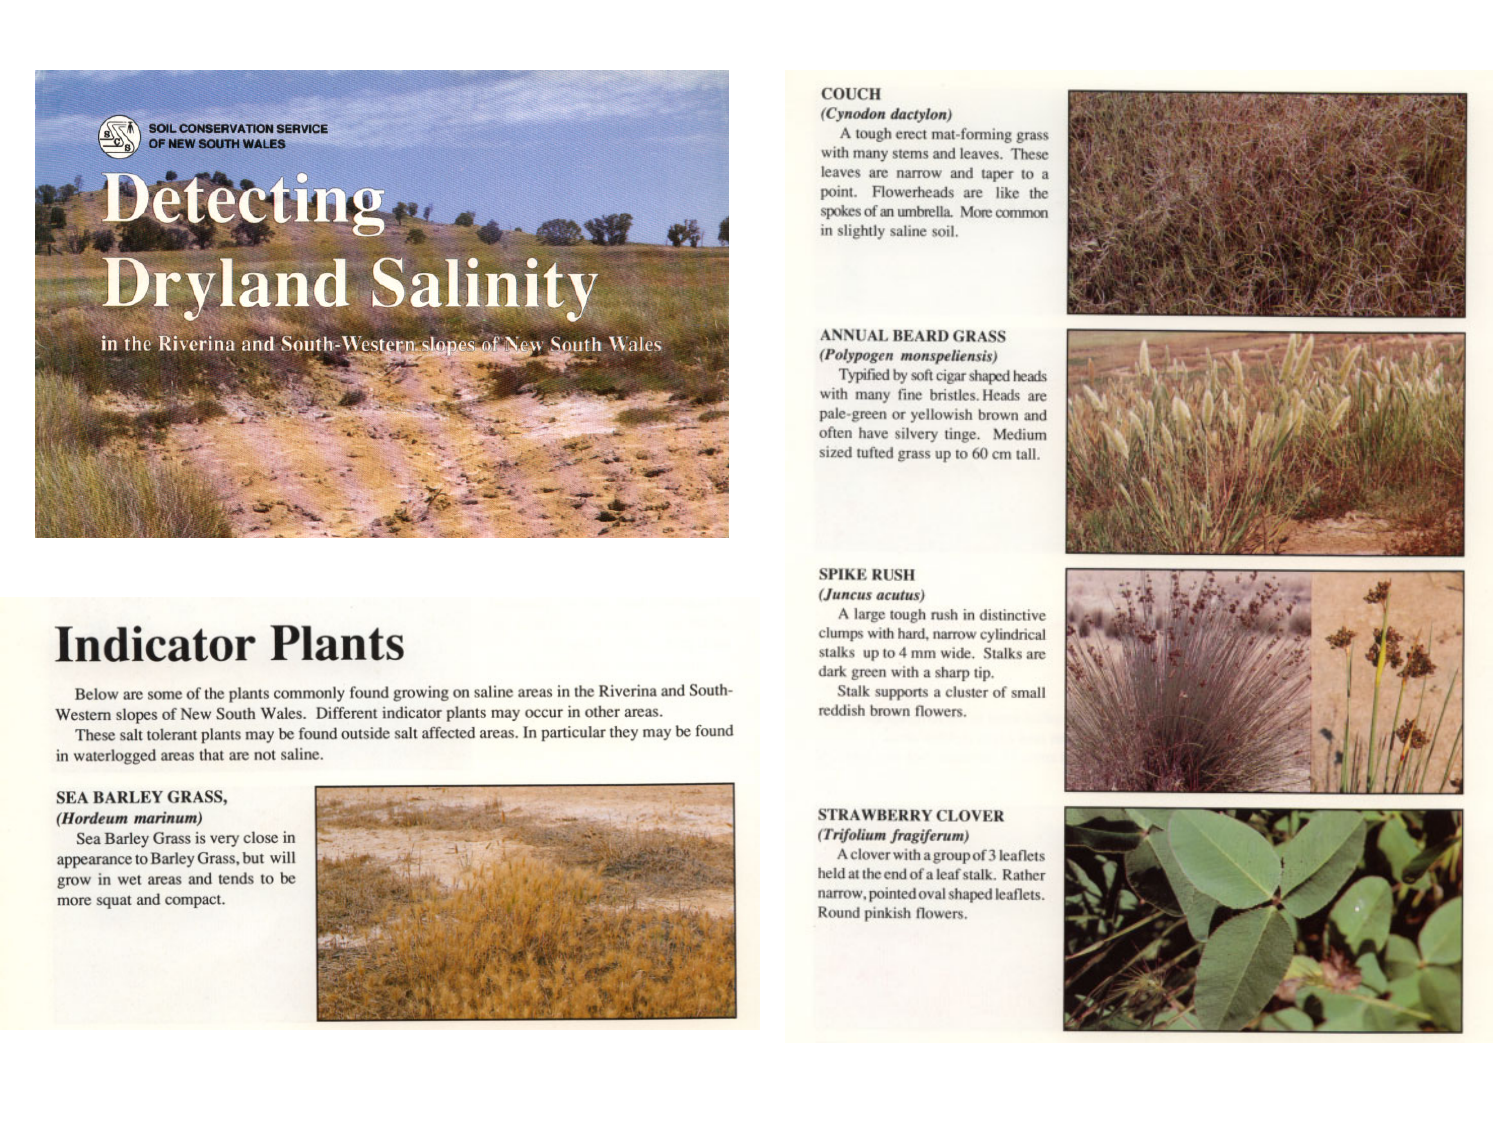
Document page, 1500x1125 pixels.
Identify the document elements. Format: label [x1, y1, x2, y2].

picture [34, 70, 729, 538]
picture [784, 70, 1493, 1044]
picture [0, 597, 761, 1030]
